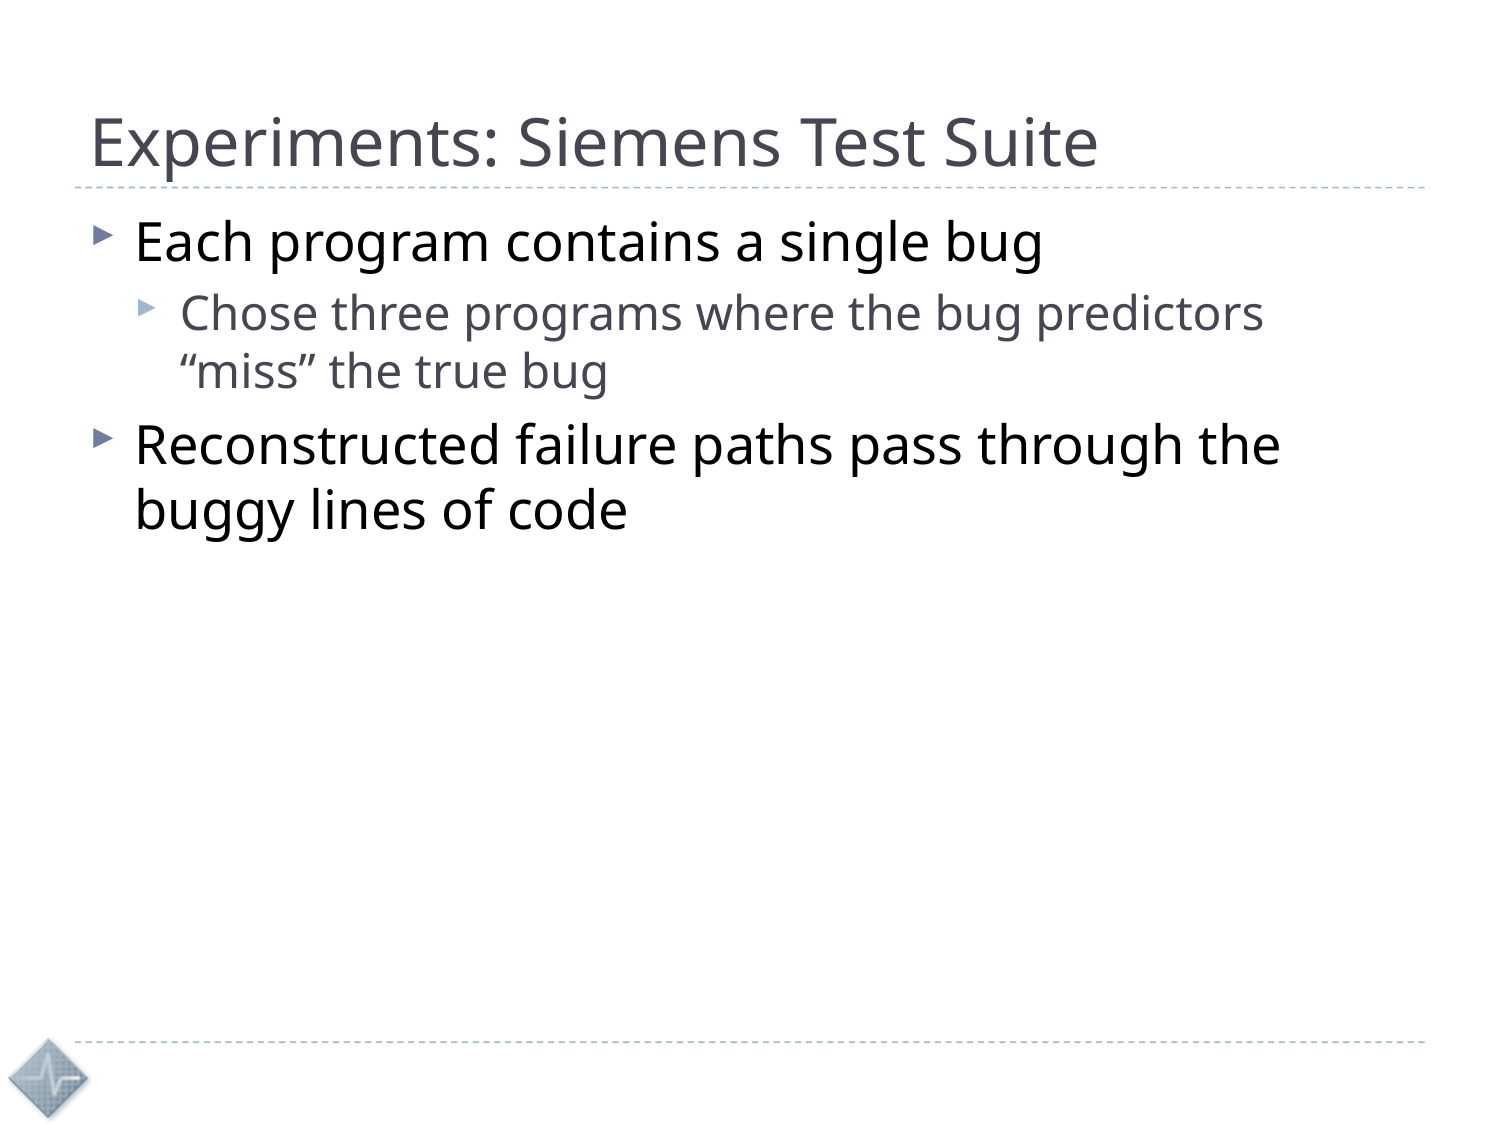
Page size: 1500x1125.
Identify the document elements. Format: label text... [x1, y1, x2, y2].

list Each program contains a single bug Chose three programs where the bug predictors “miss” the true bug Reconstructed failure paths pass through the buggy lines of code [75, 200, 1425, 1006]
title Experiments: Siemens Test Suite [75, 24, 1425, 188]
